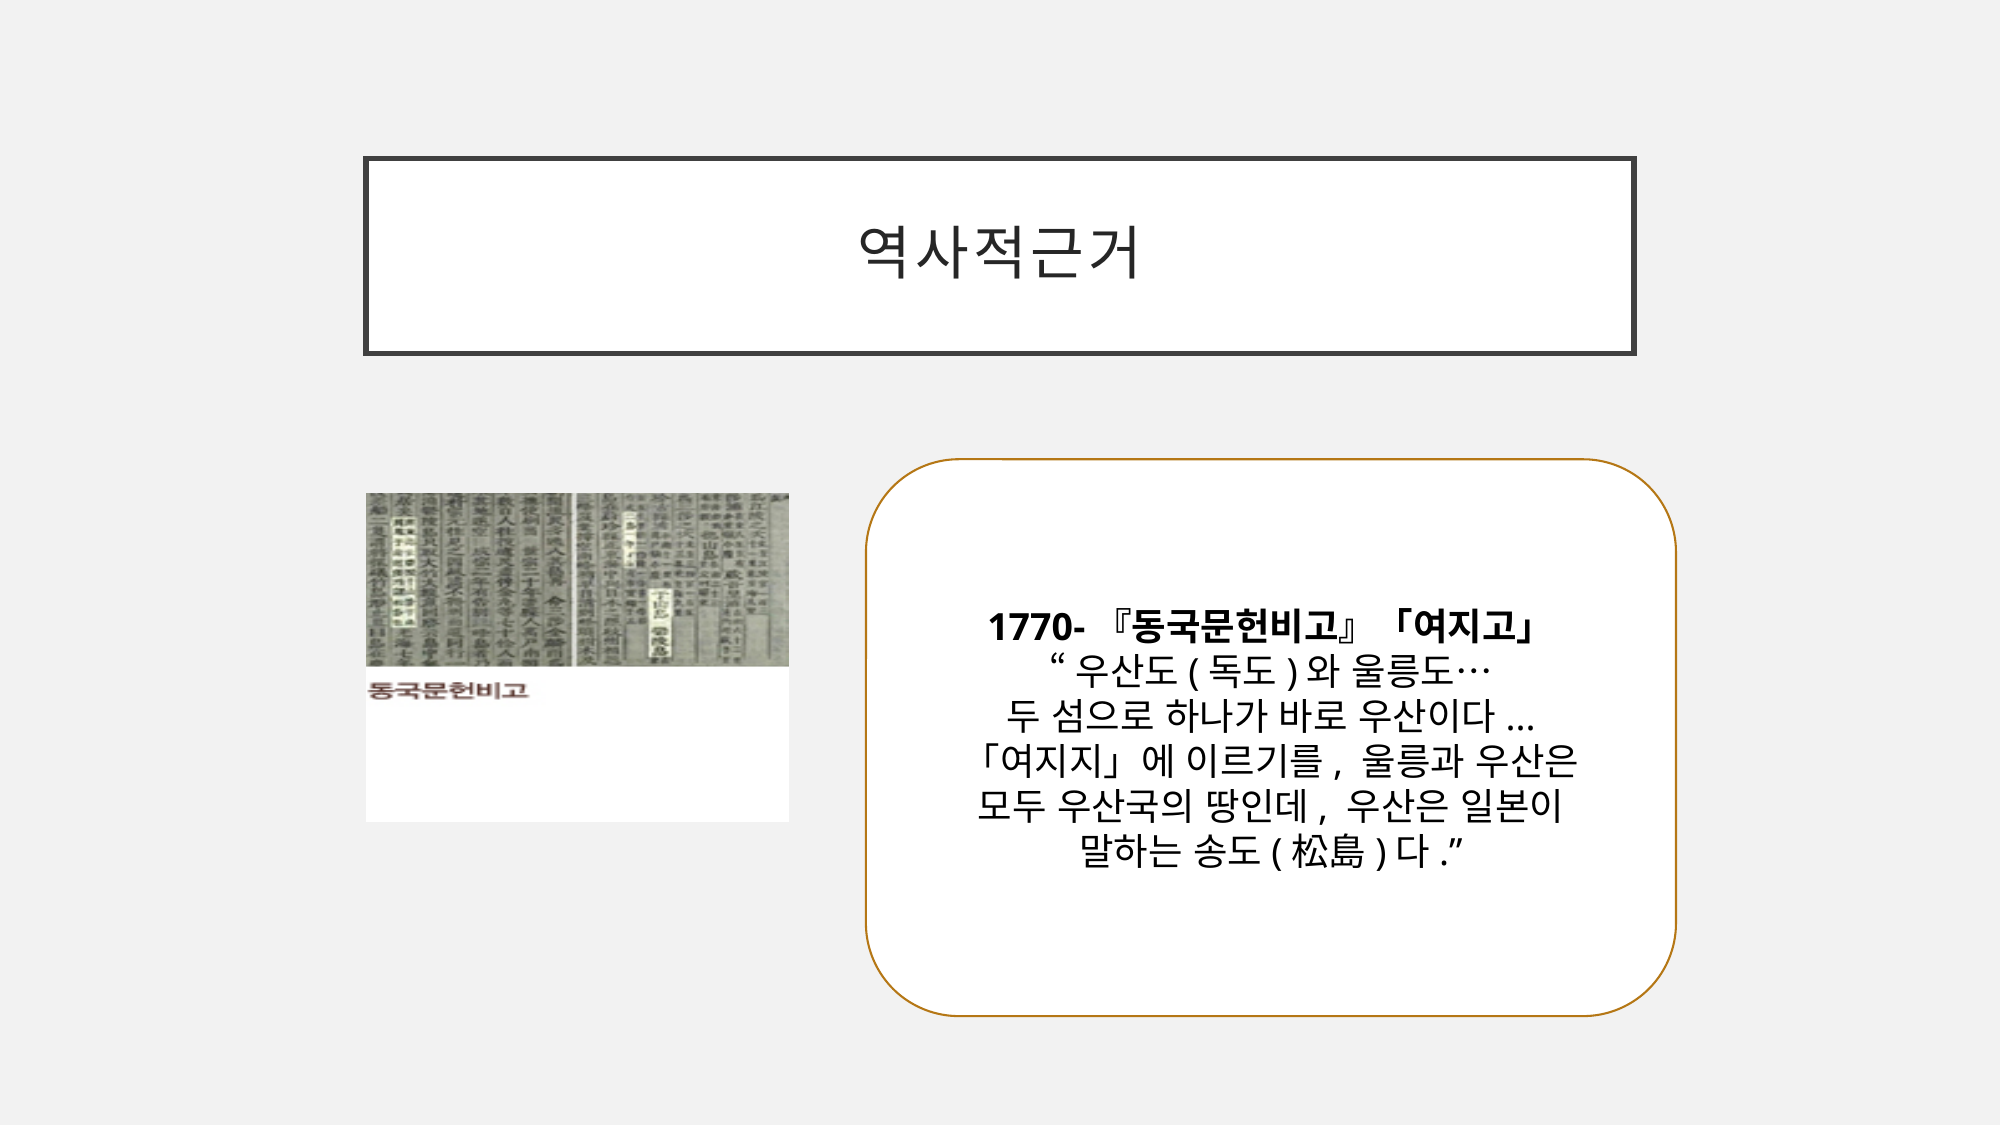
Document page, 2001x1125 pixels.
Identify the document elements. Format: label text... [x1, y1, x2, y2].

title 역사적근거 [363, 156, 1637, 356]
text_box 1770-『동국문헌비고』「여지고」 “우산도(독도)와 울릉도… 두 섬으로 하나가 바로 우산이다... 「여지지」에 이르기를, 울릉과 우산은 모두 우산국의 땅인데, 우산은 일본이 말하는 송도(松島)다.” [864, 458, 1678, 1018]
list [365, 493, 790, 822]
